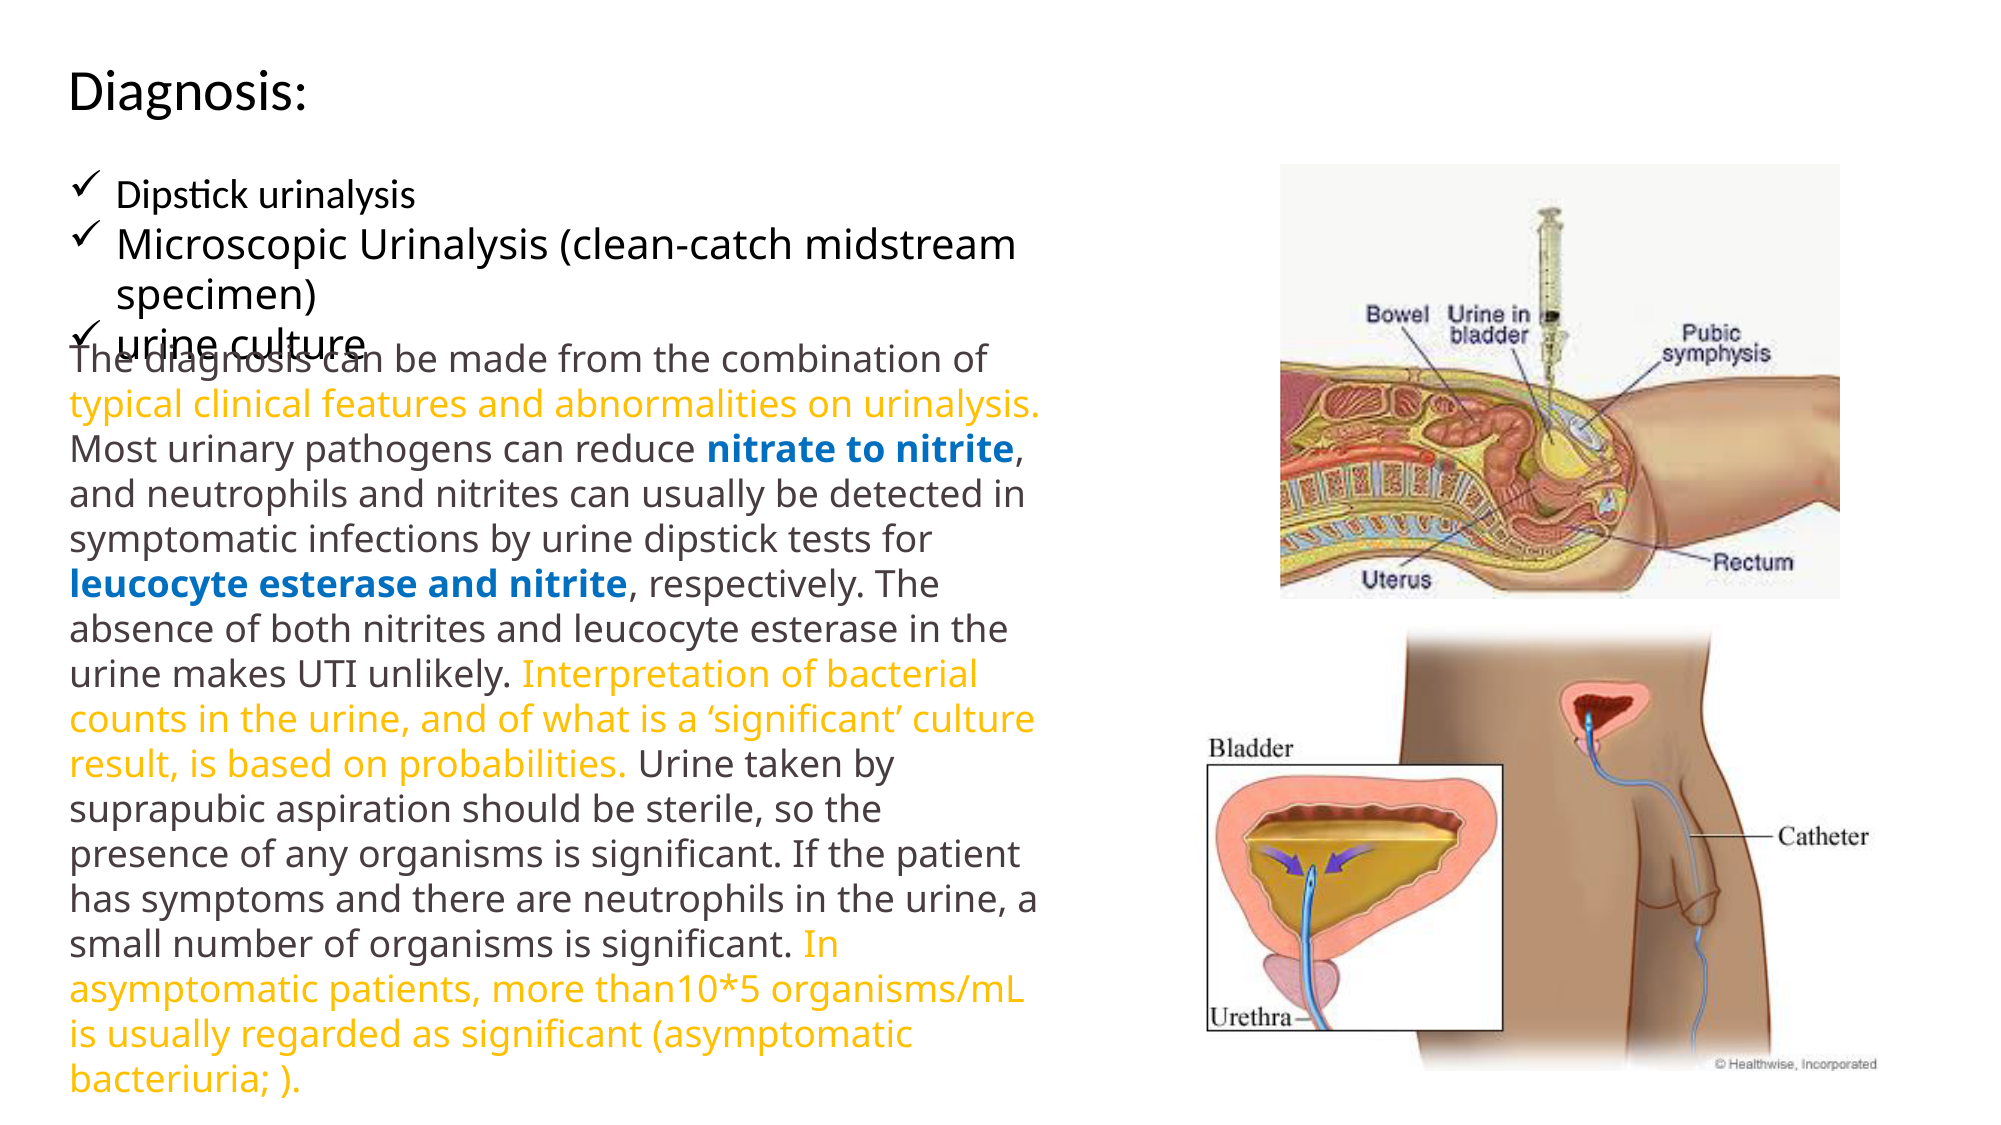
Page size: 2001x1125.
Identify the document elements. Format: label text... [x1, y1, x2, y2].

text_box Diagnosis: Dipstick urinalysis Microscopic Urinalysis (clean-catch midstream specimen) urine culture [54, 0, 1200, 375]
text_box The diagnosis can be made from the combination of typical clinical features and abnormalities on urinalysis. Most urinary pathogens can reduce nitrate to nitrite, and neutrophils and nitrites can usually be detected in symptomatic infections by urine dipstick tests for leucocyte esterase and nitrite, respectively. The absence of both nitrites and leucocyte esterase in the urine makes UTI unlikely. Interpretation of bacterial counts in the urine, and of what is a ‘significant’ culture result, is based on probabilities. Urine taken by suprapubic aspiration should be sterile, so the presence of any organisms is significant. If the patient has symptoms and there are neutrophils in the urine, a small number of organisms is significant. In asymptomatic patients, more than10*5 organisms/mL is usually regarded as significant (asymptomatic bacteriuria; ). [54, 328, 1063, 1108]
picture [1195, 624, 1879, 1071]
picture [1280, 164, 1840, 599]
